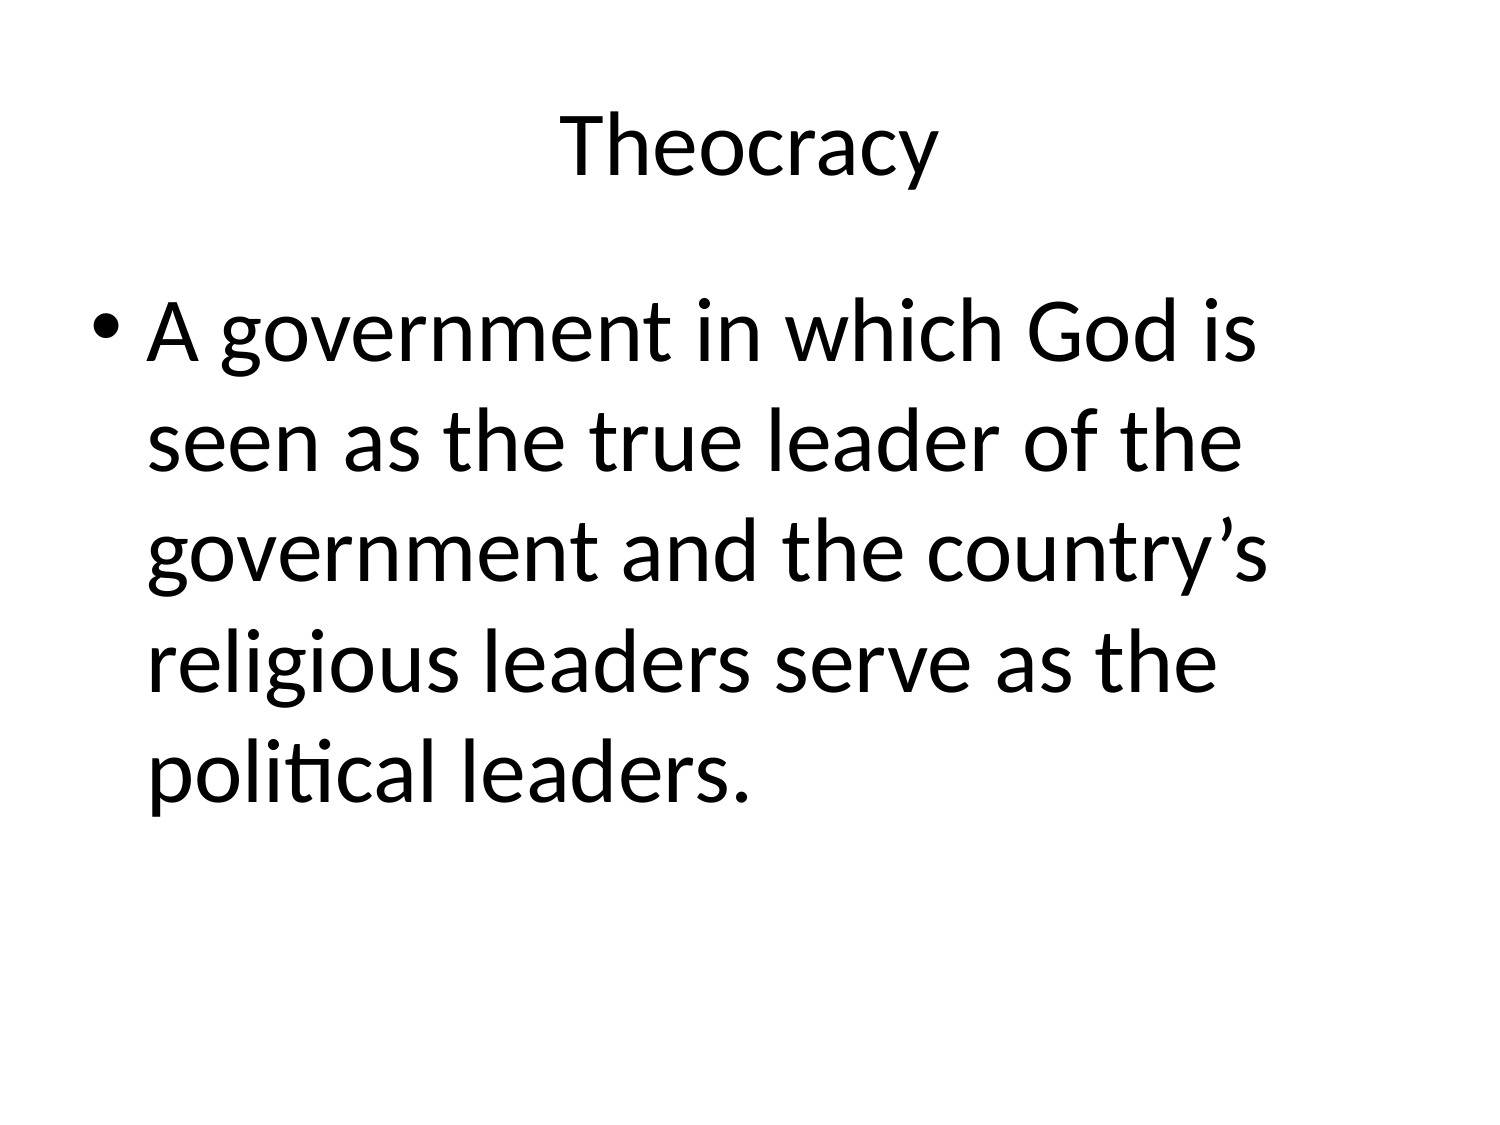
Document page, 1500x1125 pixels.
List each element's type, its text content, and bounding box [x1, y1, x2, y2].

list A government in which God is seen as the true leader of the government and the country’s religious leaders serve as the political leaders. [75, 262, 1425, 1005]
title Theocracy [75, 45, 1425, 233]
